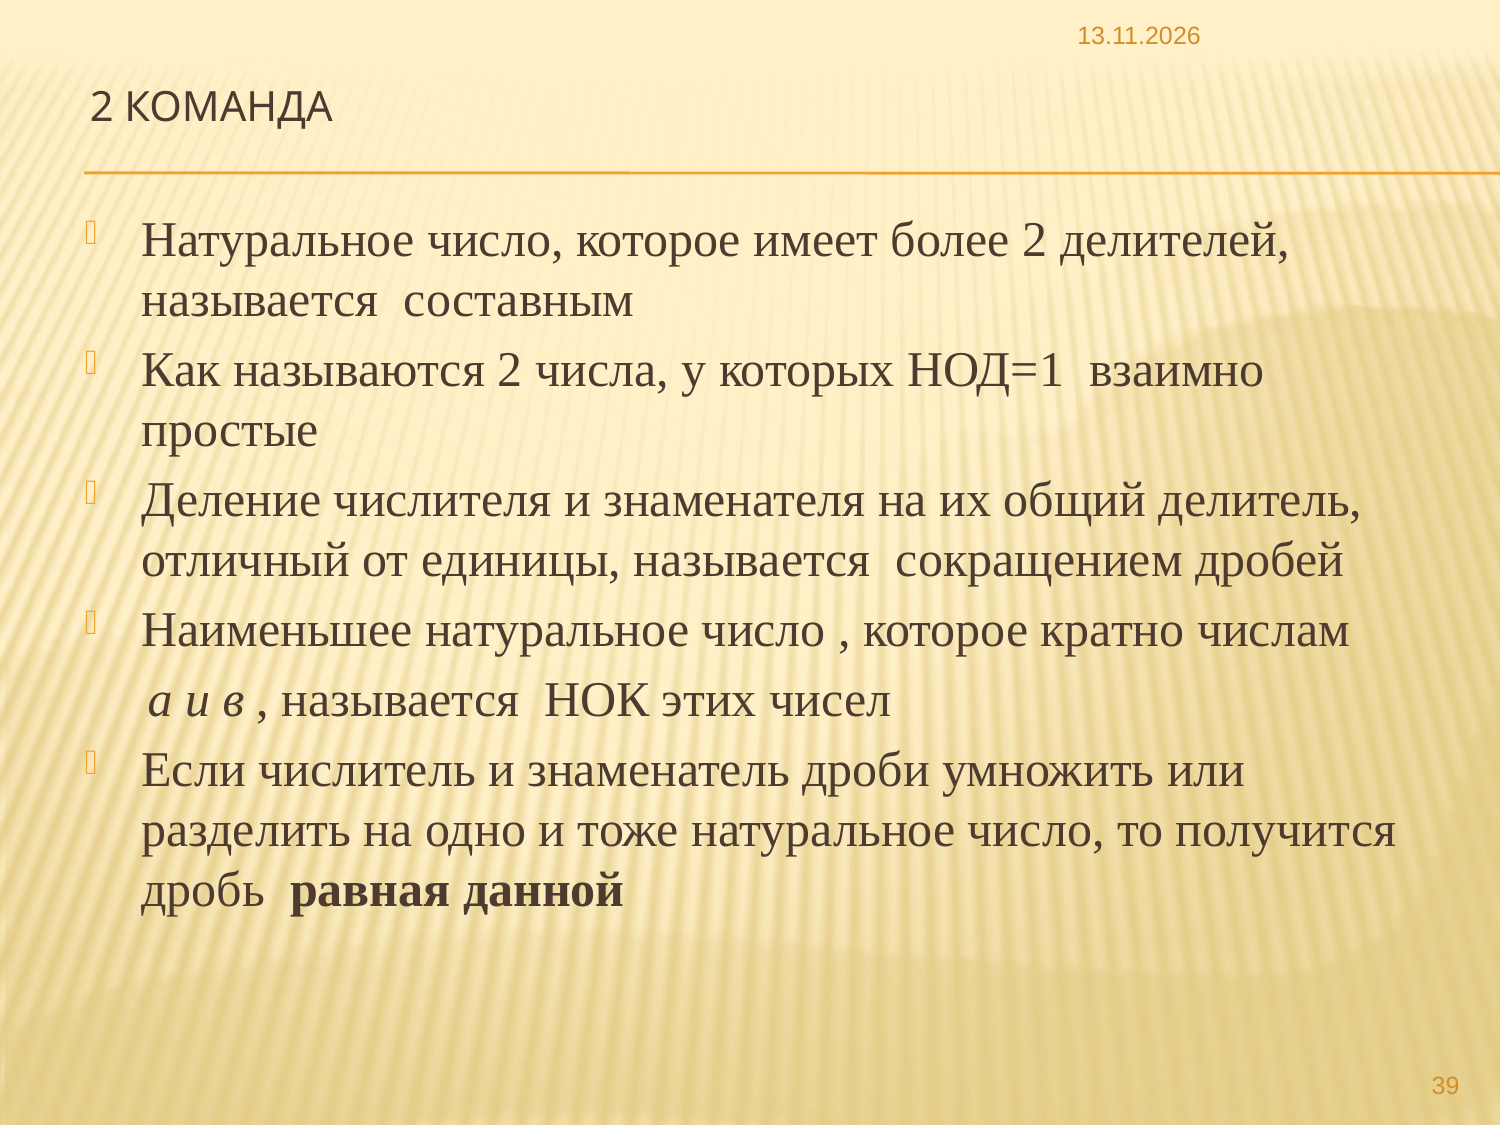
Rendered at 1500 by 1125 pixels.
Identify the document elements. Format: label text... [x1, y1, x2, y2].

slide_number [1062, 12, 1475, 60]
title 2 команда [75, 45, 1425, 128]
slide_number 39 [1350, 1061, 1475, 1103]
list Натуральное число, которое имеет более 2 делителей, называется составным Как называются 2 числа, у которых НОД=1 взаимно простые Деление числителя и знаменателя на их общий делитель, отличный от единицы, называется сокращением дробей Наименьшее натуральное число , которое кратно числам а и в , называется НОК этих чисел Если числитель и знаменатель дроби умножить или разделить на одно и тоже натуральное число, то получится дробь равная данной [70, 128, 1425, 1005]
